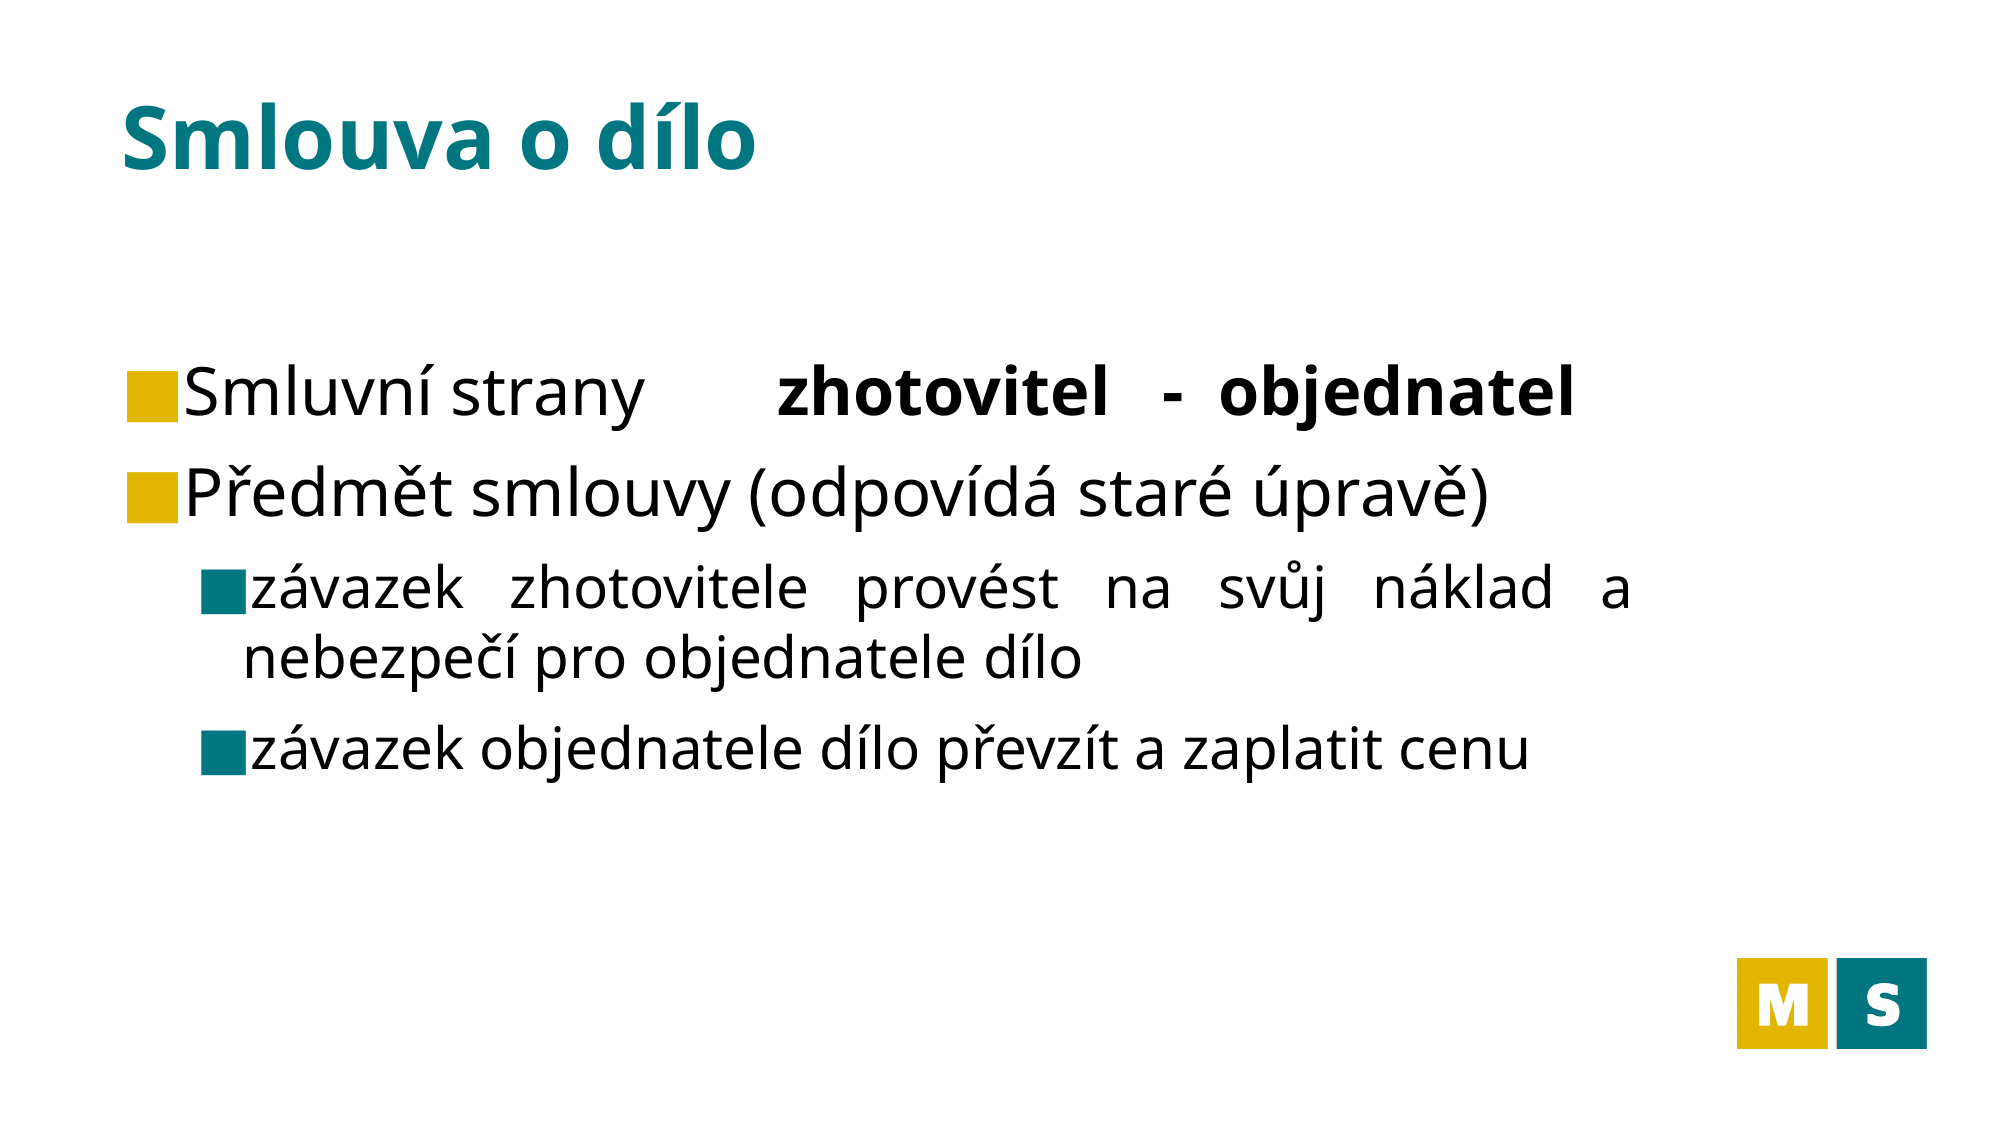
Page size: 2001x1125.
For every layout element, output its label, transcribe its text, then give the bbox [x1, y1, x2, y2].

title Smlouva o dílo [106, 74, 1649, 304]
list Smluvní strany zhotovitel - objednatel Předmět smlouvy (odpovídá staré úpravě) závazek zhotovitele provést na svůj náklad a nebezpečí pro objednatele dílo závazek objednatele dílo převzít a zaplatit cenu [106, 341, 1649, 1030]
picture [1737, 958, 1927, 1049]
